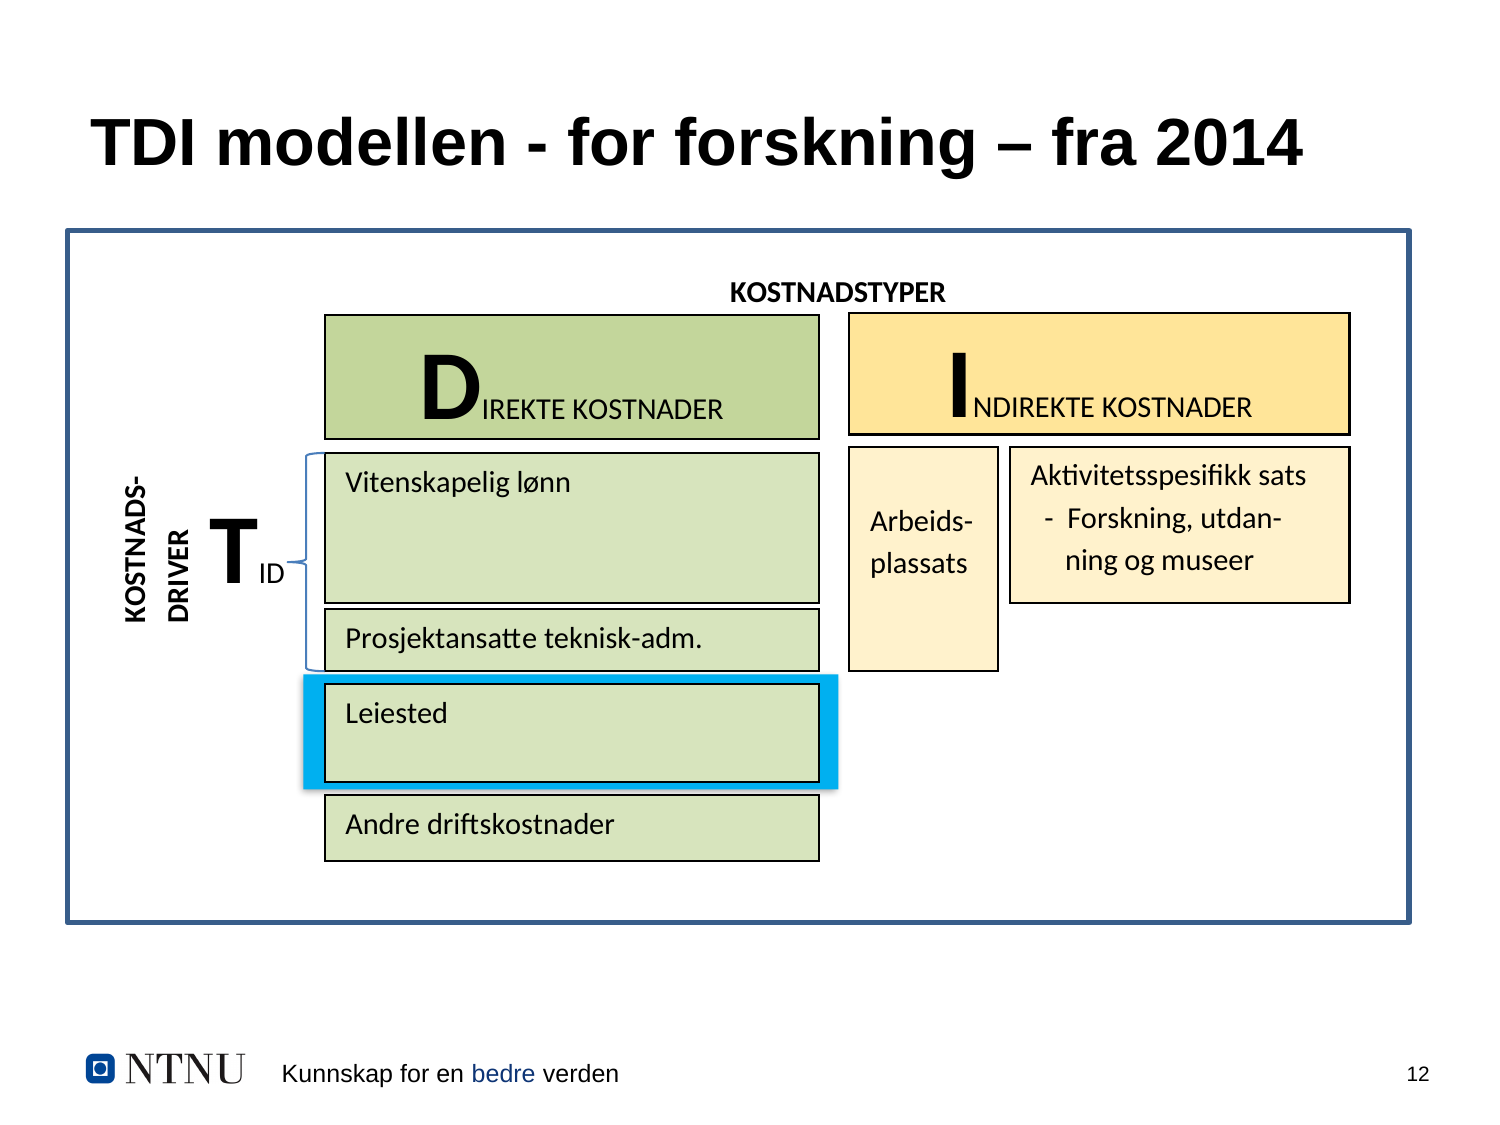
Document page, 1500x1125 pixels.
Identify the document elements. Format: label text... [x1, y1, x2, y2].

title TDI modellen - for forskning – fra 2014 [75, 45, 1425, 233]
picture [85, 1053, 246, 1084]
picture [46, 191, 1417, 960]
